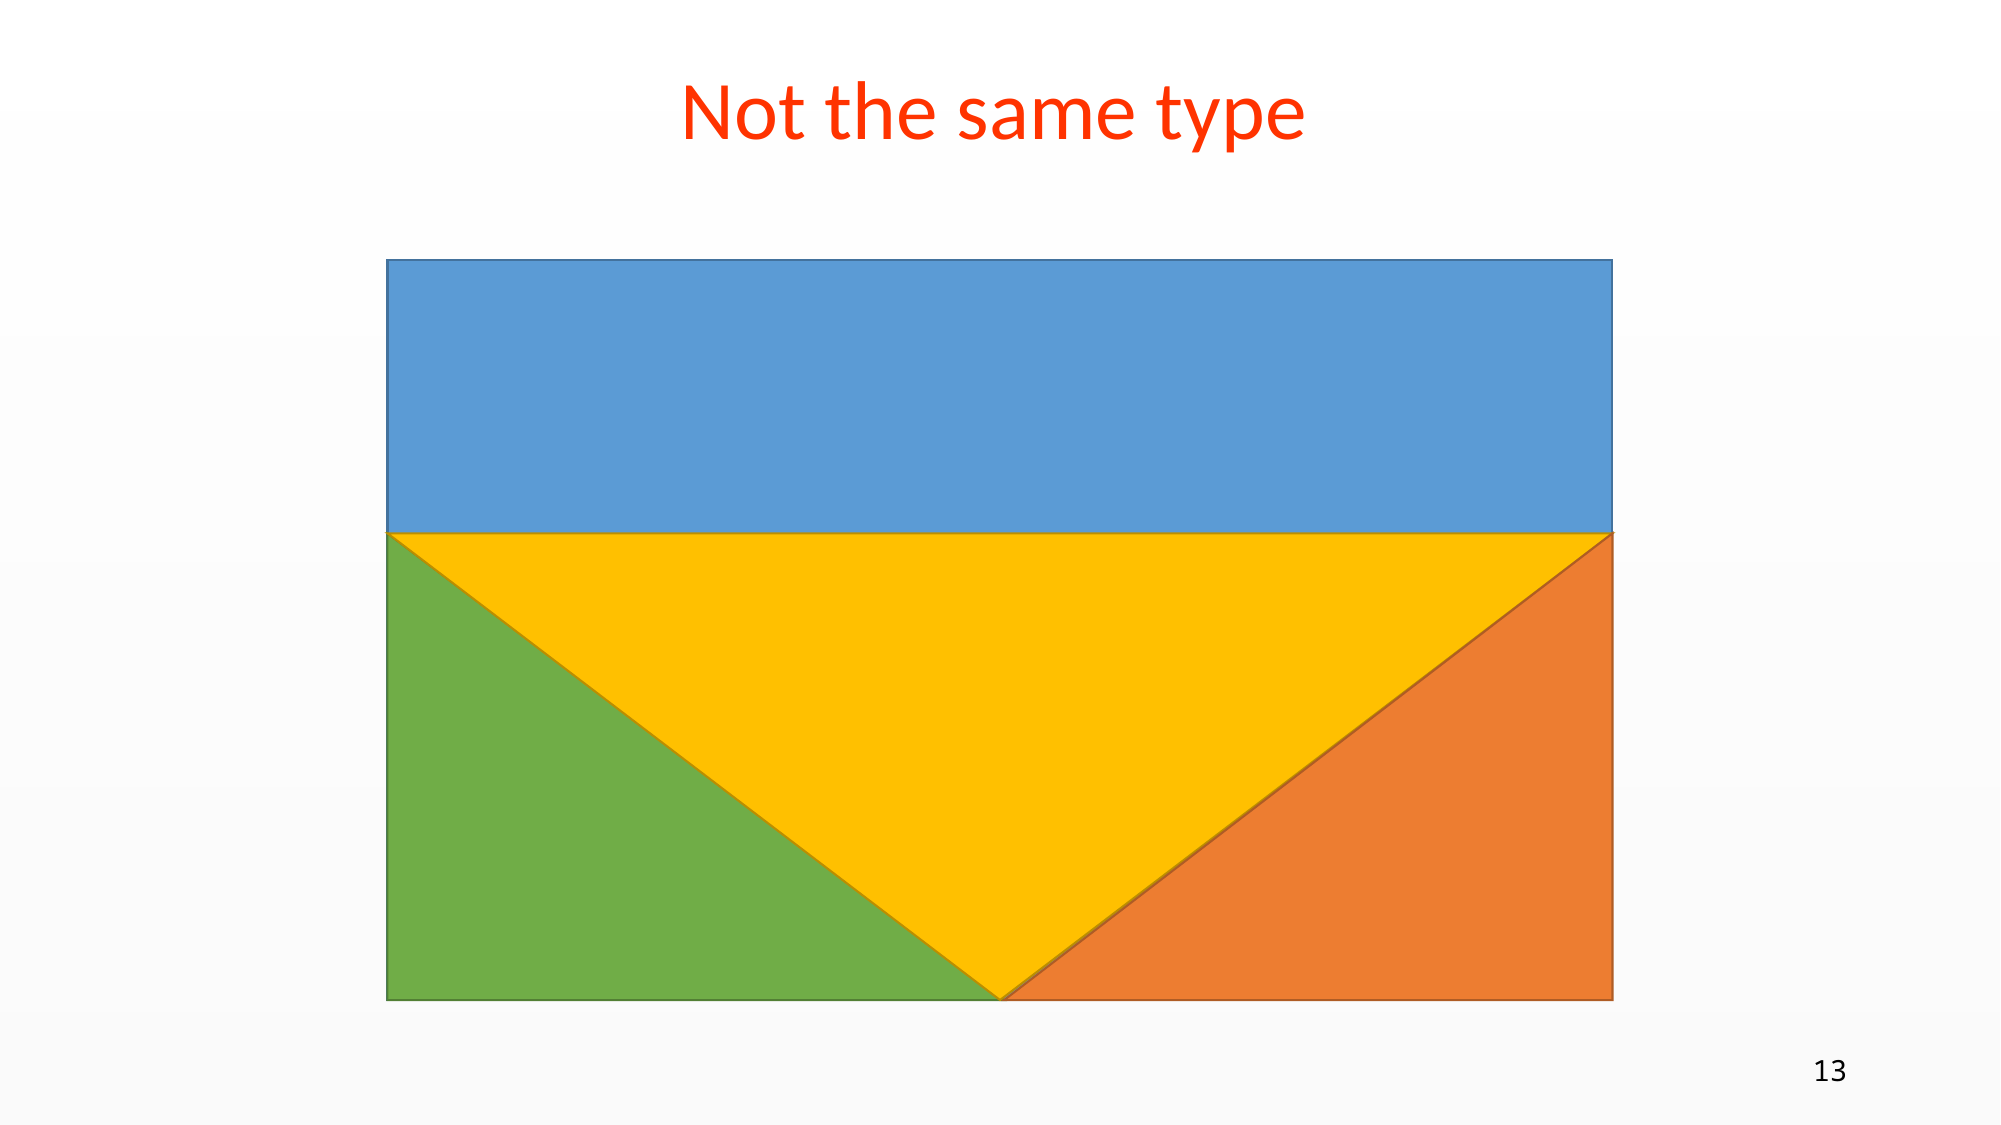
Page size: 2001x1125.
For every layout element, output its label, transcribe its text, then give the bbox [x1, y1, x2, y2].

text_box [384, 532, 1611, 1002]
text_box [386, 535, 999, 1002]
slide_number 13 [1412, 1042, 1863, 1103]
text_box [1001, 531, 1614, 1002]
text_box Not the same type [665, 48, 1335, 164]
text_box [386, 259, 1613, 532]
